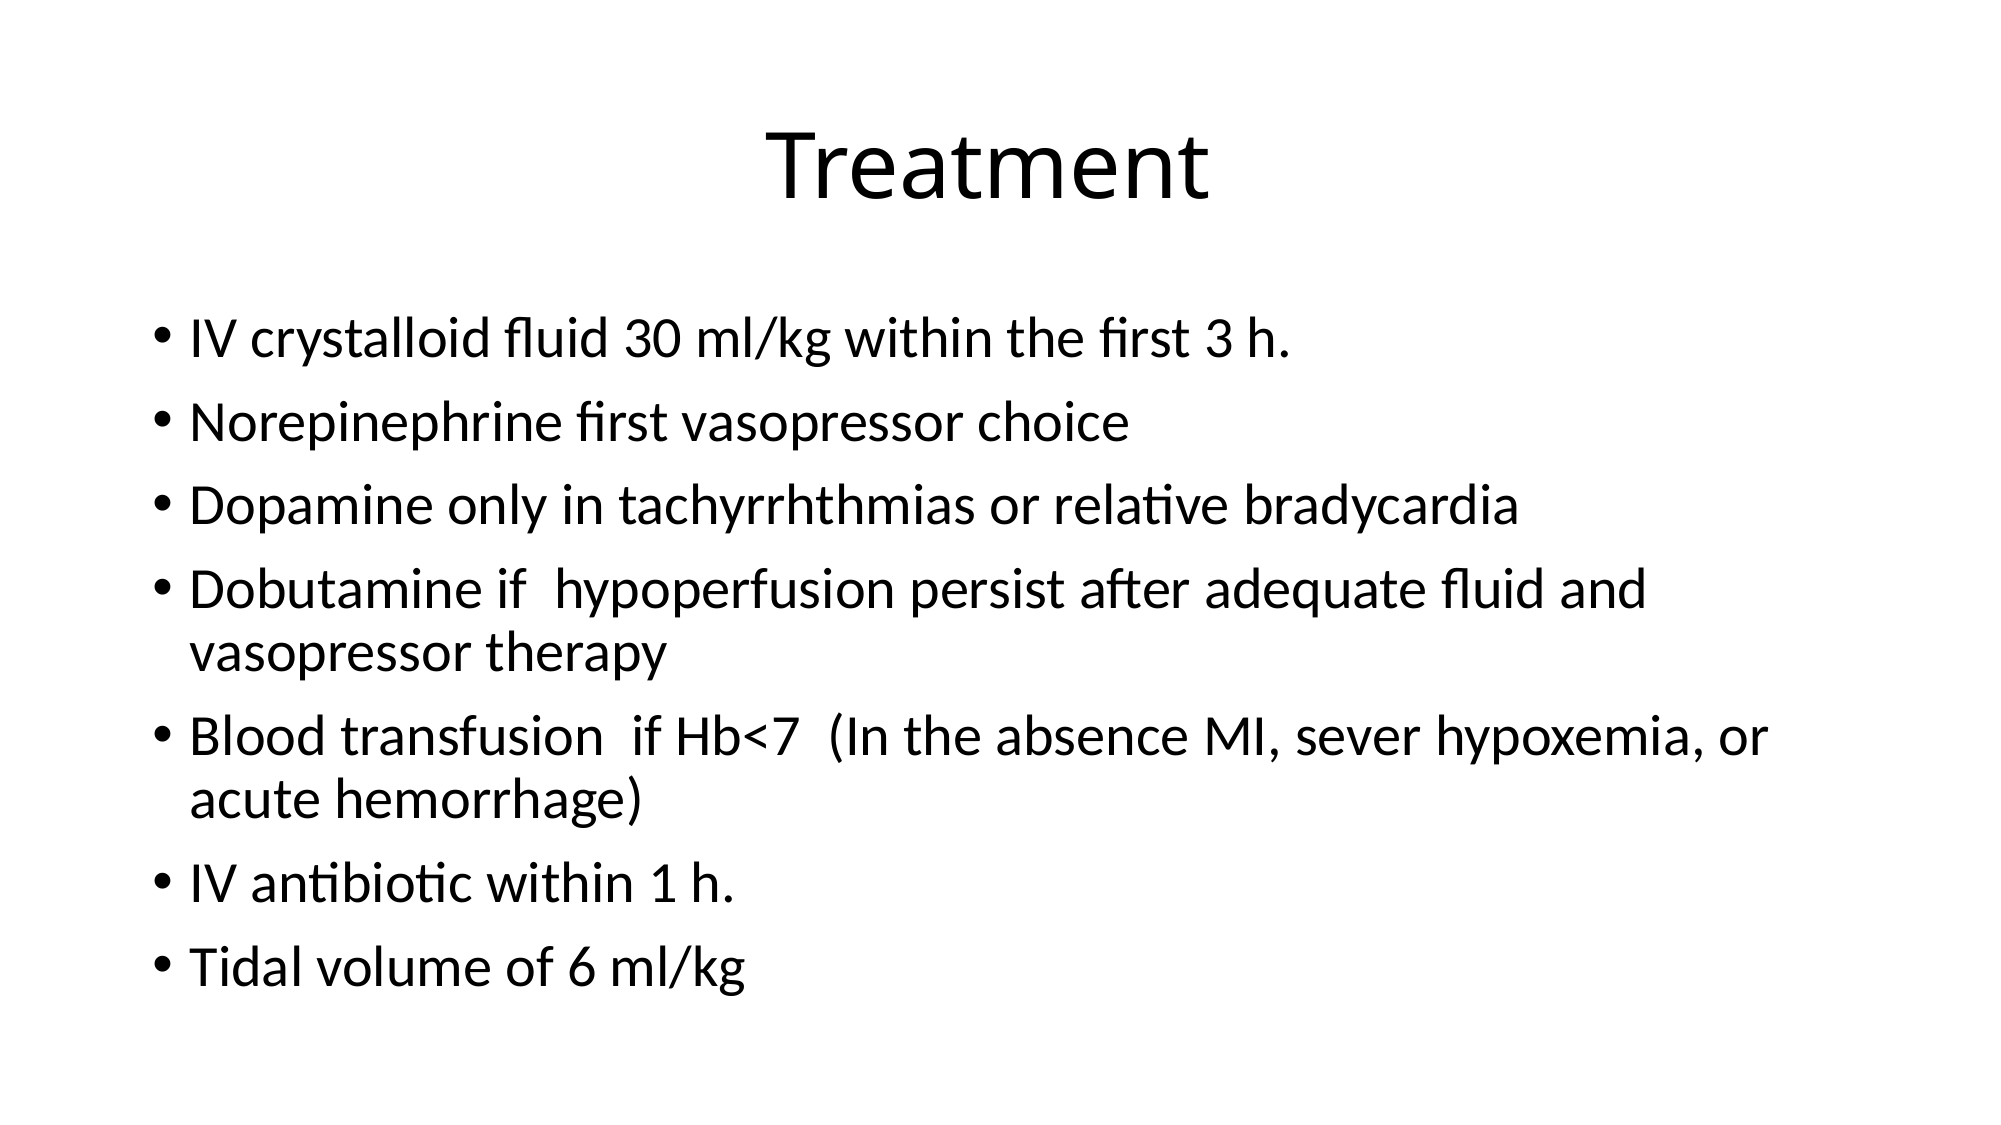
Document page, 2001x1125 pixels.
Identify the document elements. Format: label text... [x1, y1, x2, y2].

list IV crystalloid fluid 30 ml/kg within the first 3 h. Norepinephrine first vasopressor choice Dopamine only in tachyrrhthmias or relative bradycardia Dobutamine if hypoperfusion persist after adequate fluid and vasopressor therapy Blood transfusion if Hb<7 (In the absence MI, sever hypoxemia, or acute hemorrhage) IV antibiotic within 1 h. Tidal volume of 6 ml/kg [137, 299, 1863, 1014]
title Treatment [137, 59, 1863, 278]
